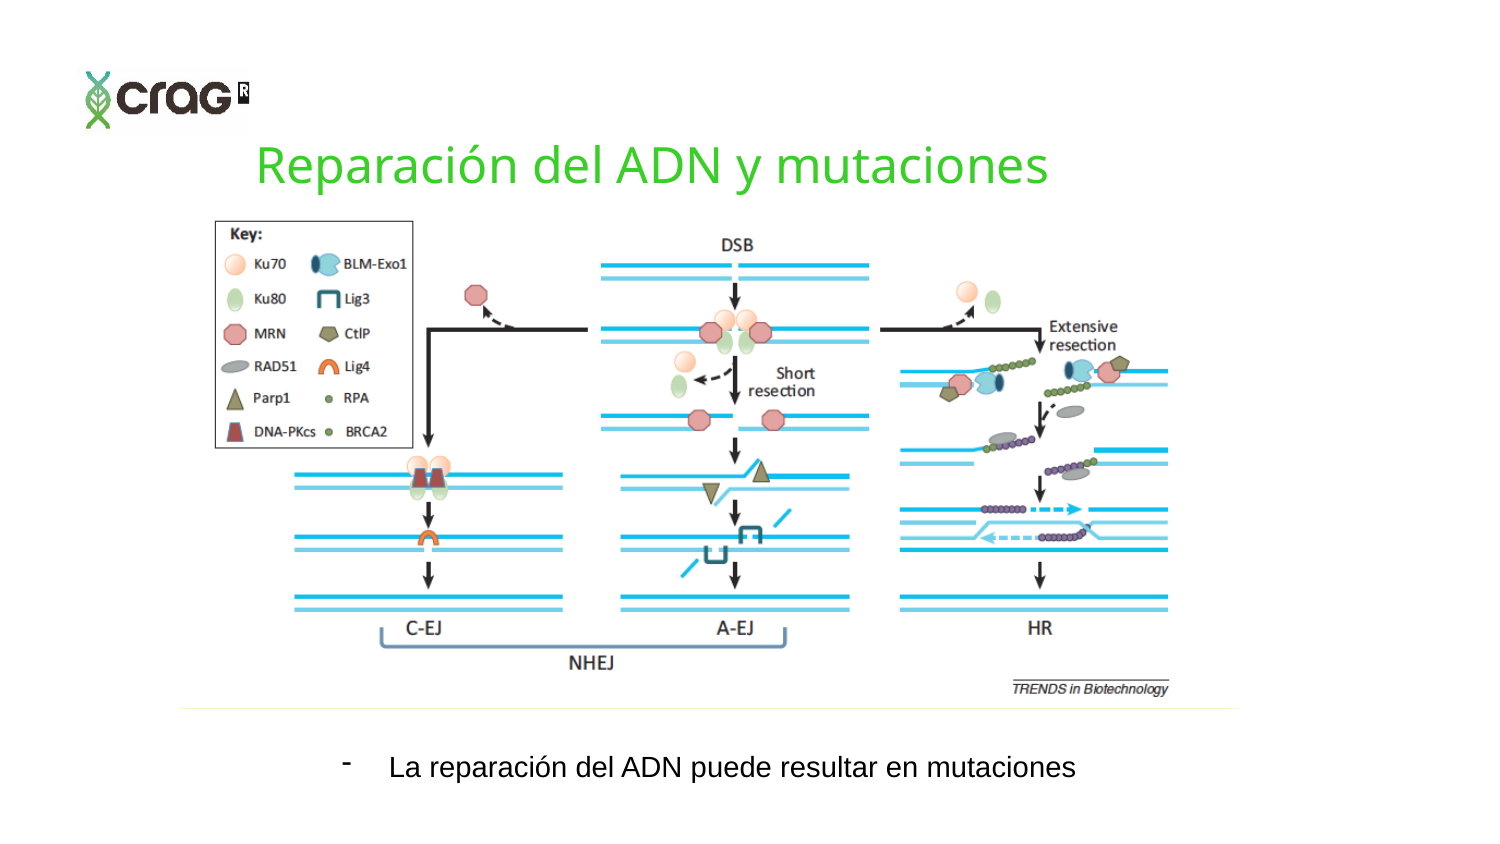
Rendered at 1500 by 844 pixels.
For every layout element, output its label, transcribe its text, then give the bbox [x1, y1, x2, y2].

list Reparación del ADN y mutaciones [240, 126, 1477, 212]
picture [77, 67, 250, 135]
picture [180, 210, 1239, 710]
text_box La reparación del ADN puede resultar en mutaciones [327, 740, 1093, 825]
